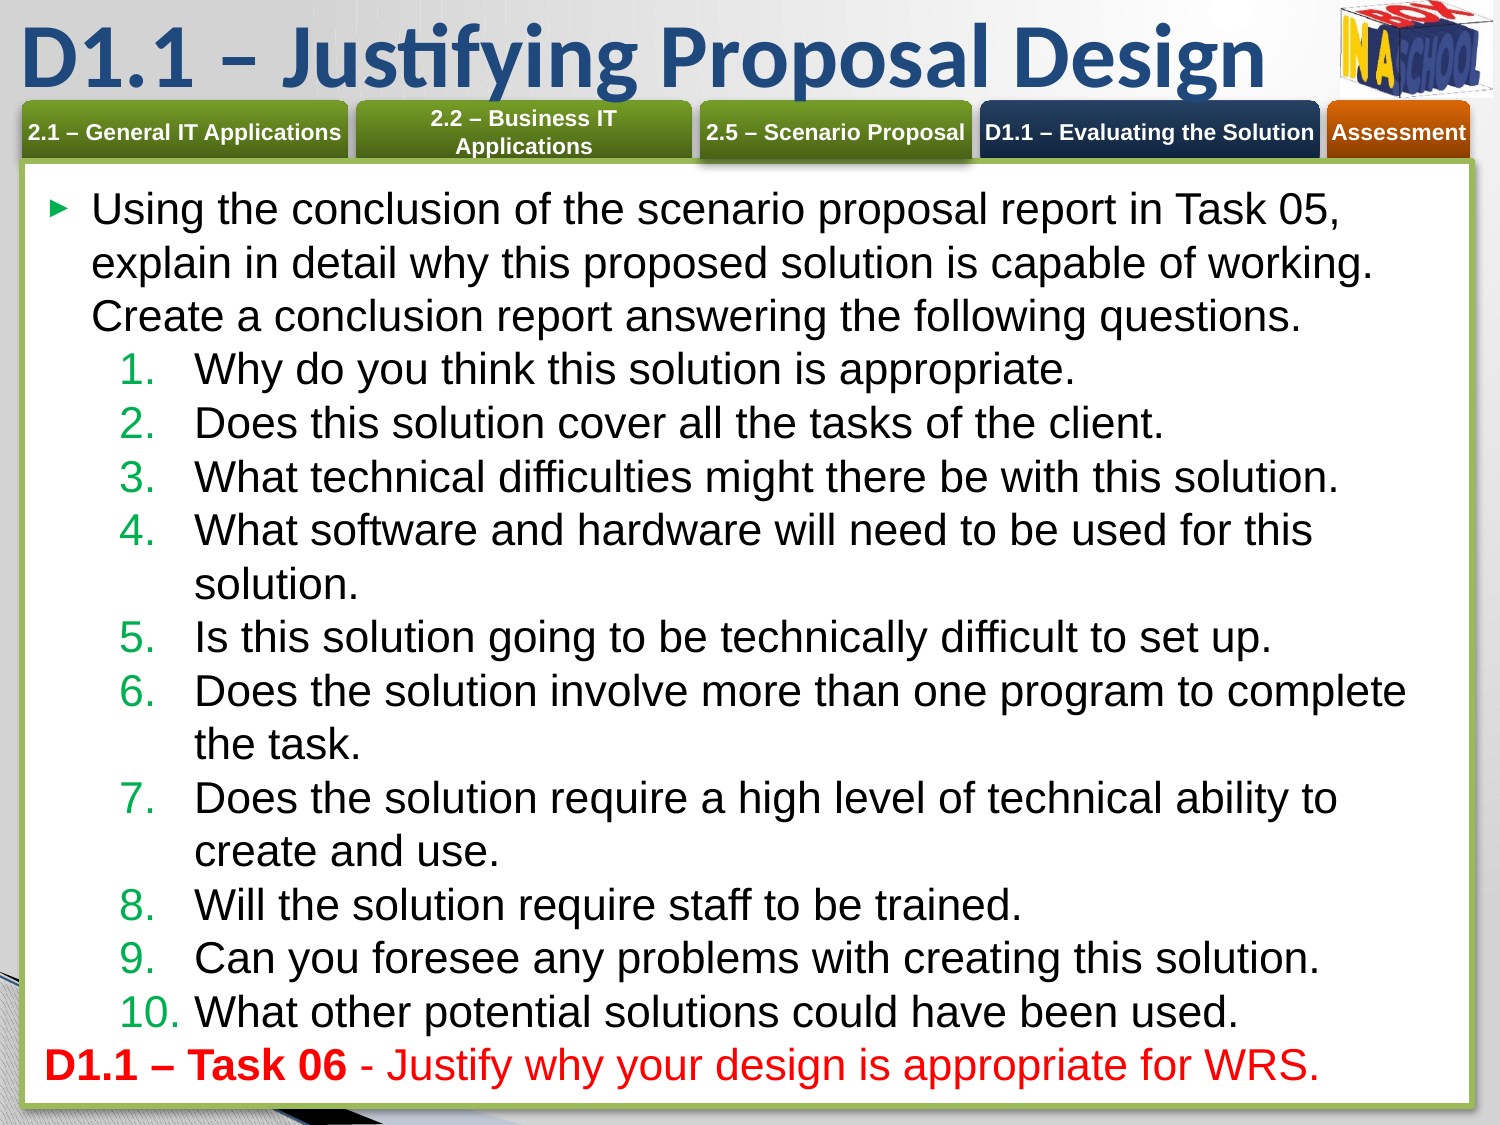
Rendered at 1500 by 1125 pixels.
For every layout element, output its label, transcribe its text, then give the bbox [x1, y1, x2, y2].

picture [1340, 0, 1494, 98]
text_box D1.1 – Justifying Proposal Design [5, 0, 1306, 102]
picture [281, 1114, 303, 1125]
text_box Using the conclusion of the scenario proposal report in Task 05, explain in detail why this proposed solution is capable of working. Create a conclusion report answering the following questions. Why do you think this solution is appropriate. Does this solution cover all the tasks of the client. What technical difficulties might there be with this solution. What software and hardware will need to be used for this solution. Is this solution going to be technically difficult to set up. Does the solution involve more than one program to complete the task. Does the solution require a high level of technical ability to create and use. Will the solution require staff to be trained. Can you foresee any problems with creating this solution. What other potential solutions could have been used. D1.1 – Task 06 - Justify why your design is appropriate for WRS. [29, 172, 1447, 1097]
